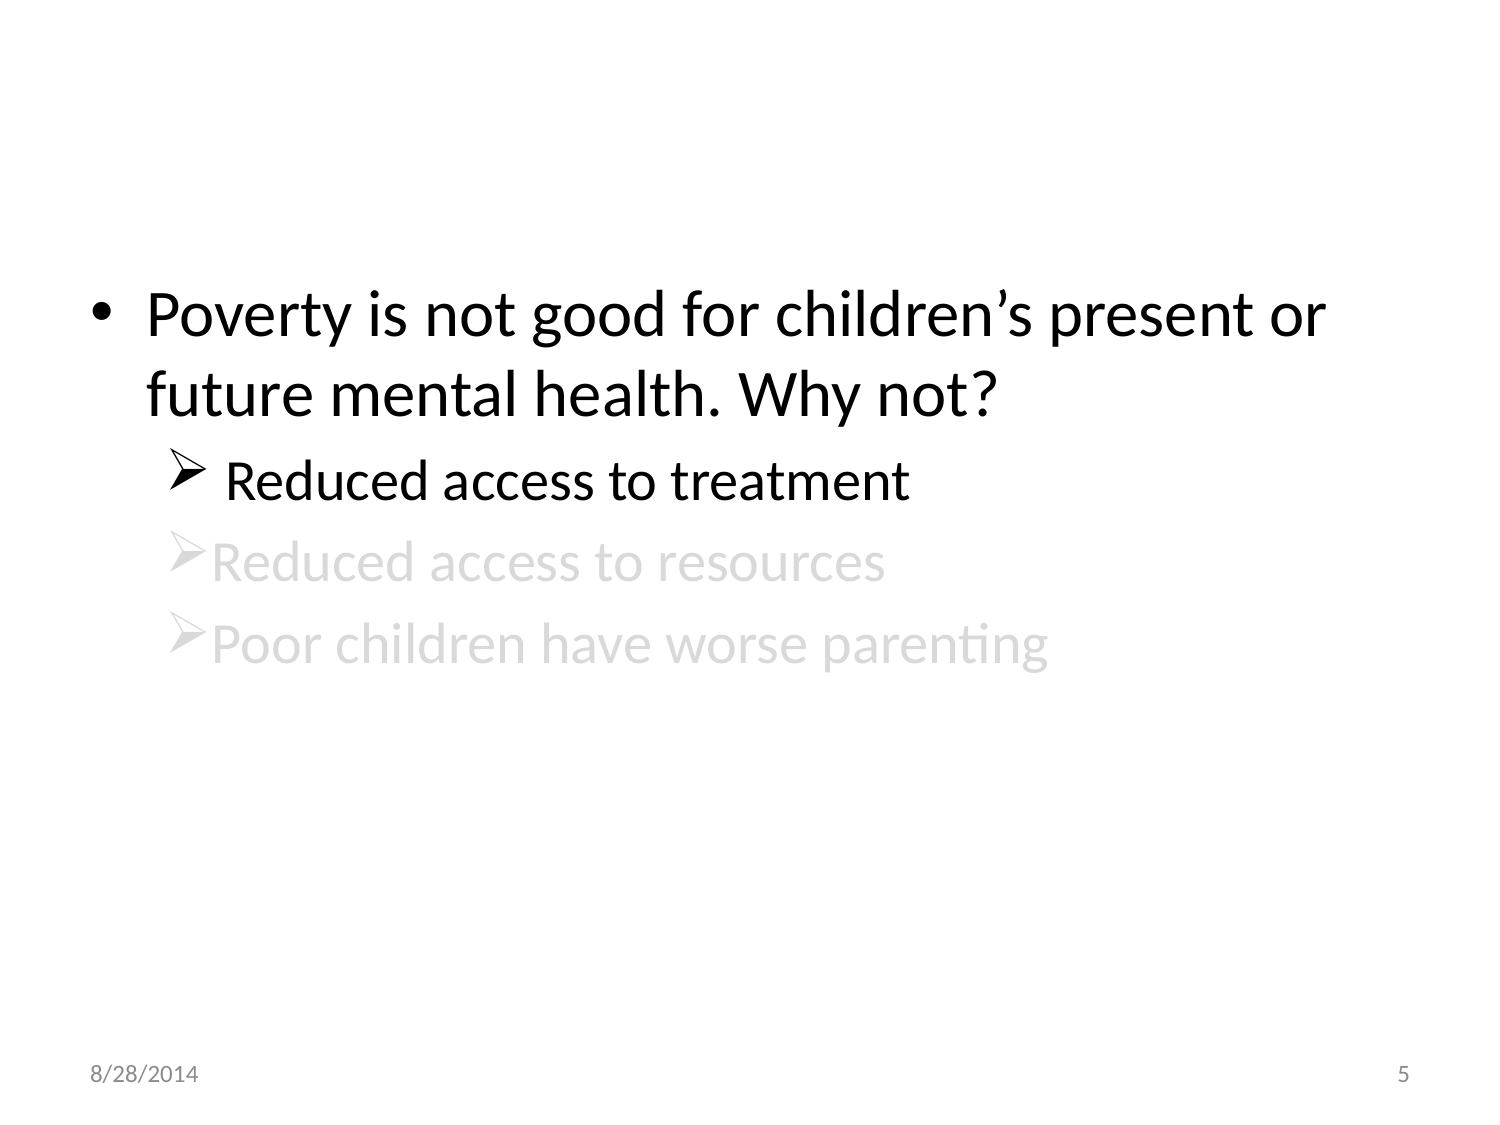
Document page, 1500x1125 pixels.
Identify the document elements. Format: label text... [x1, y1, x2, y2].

slide_number 5 [1074, 1042, 1425, 1103]
list Poverty is not good for children’s present or future mental health. Why not? Reduced access to treatment Reduced access to resources Poor children have worse parenting [75, 262, 1425, 1005]
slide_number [75, 1042, 425, 1103]
